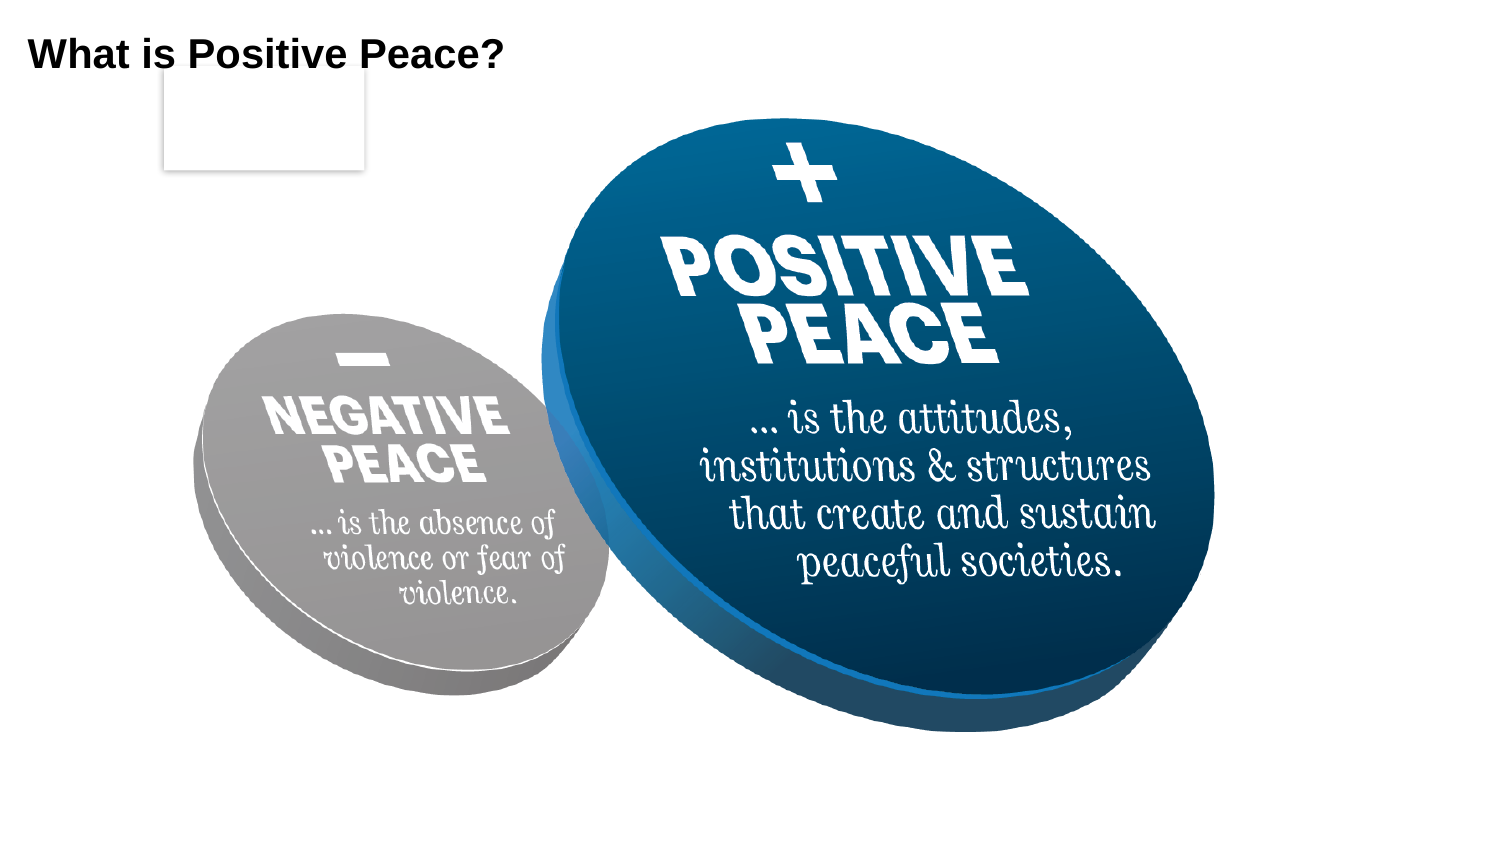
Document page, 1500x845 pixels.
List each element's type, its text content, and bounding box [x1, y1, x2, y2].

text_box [163, 65, 1229, 763]
text_box What is Positive Peace? [27, 32, 753, 78]
